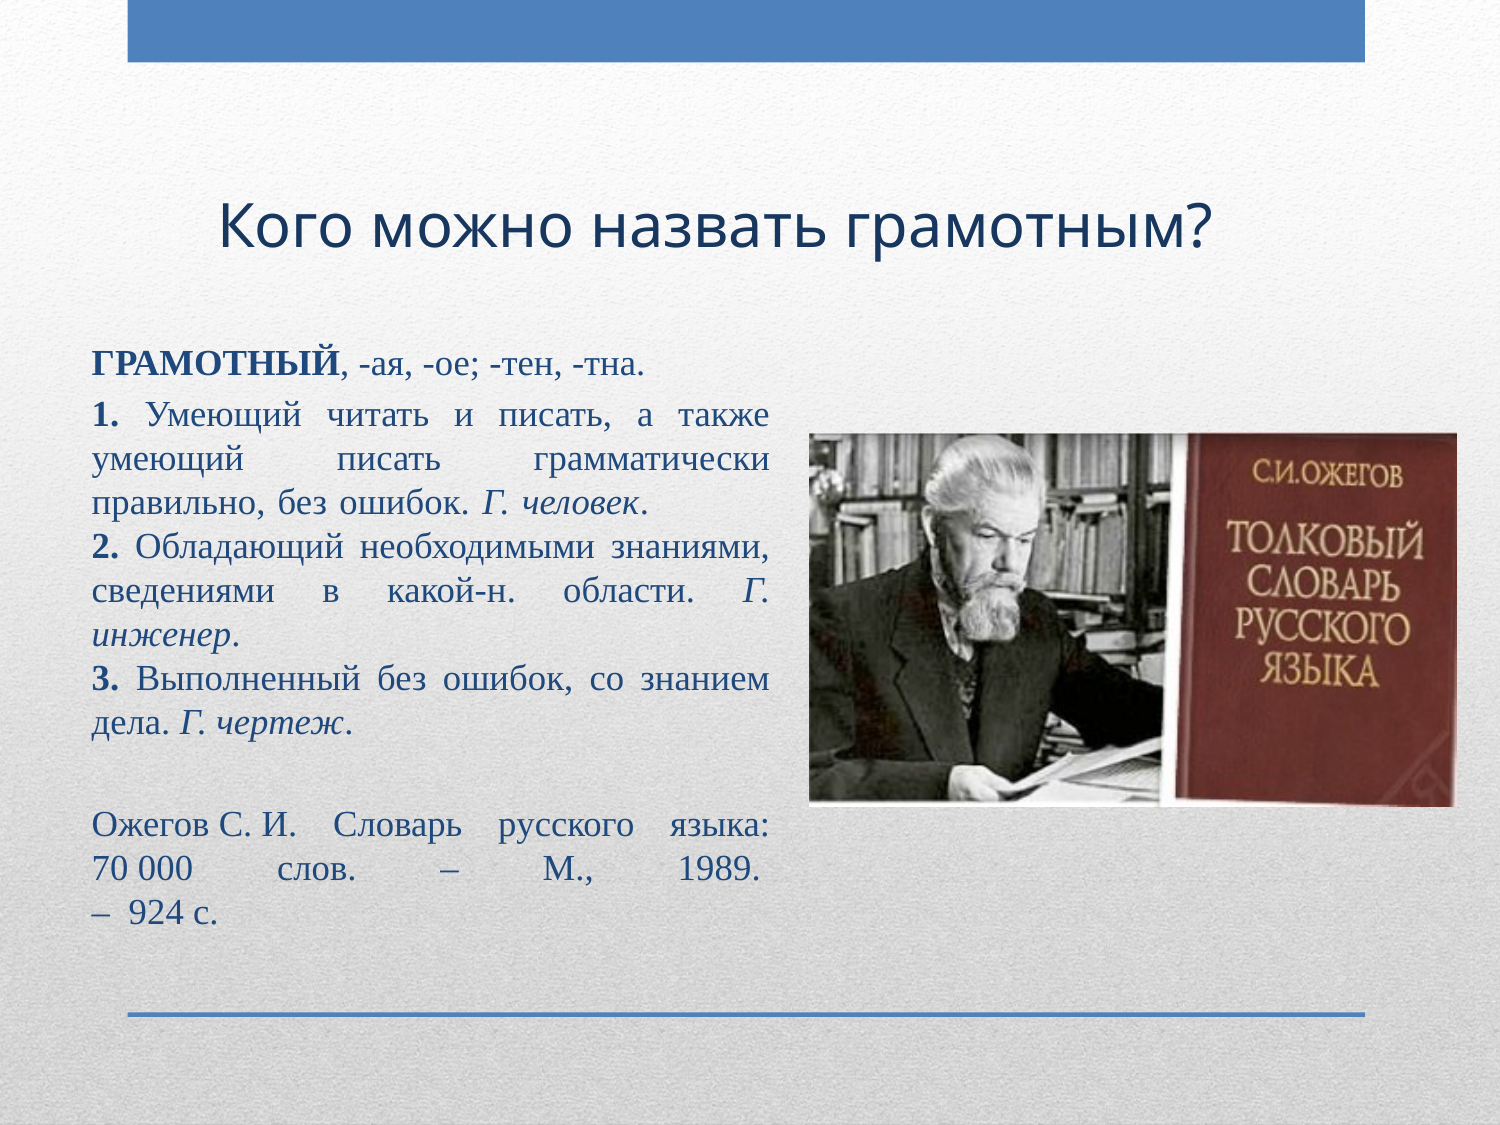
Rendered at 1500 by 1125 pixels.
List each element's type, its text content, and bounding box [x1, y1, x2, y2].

title Кого можно назвать грамотным? [159, 160, 1272, 268]
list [808, 431, 1458, 808]
list ГРАМОТНЫЙ, -ая, -ое; -тен, -тна. 1. Умеющий читать и писать, а также умеющий писать грамматически правильно, без ошибок. Г. человек. 2. Обладающий необходимыми знаниями, сведениями в какой-н. области. Г. инженер. 3. Выполненный без ошибок, со знанием дела. Г. чертеж. Ожегов С. И. Словарь русского языка: 70 000 слов. – М., 1989. – 924 с. [76, 326, 786, 945]
